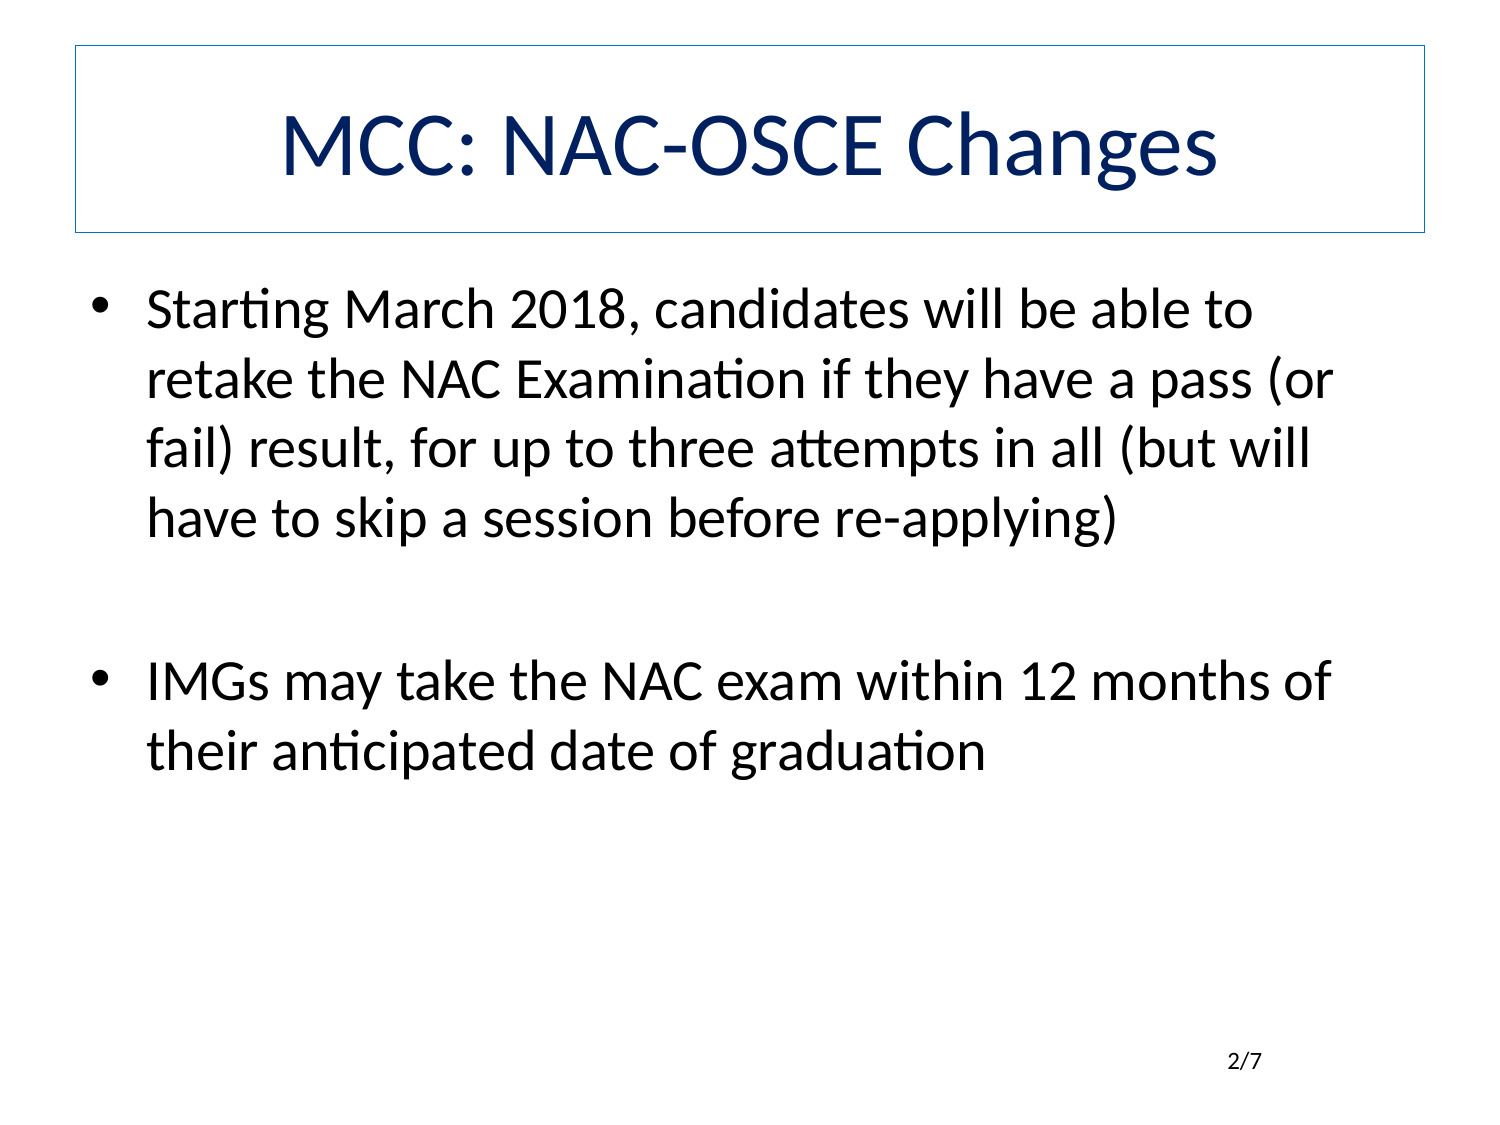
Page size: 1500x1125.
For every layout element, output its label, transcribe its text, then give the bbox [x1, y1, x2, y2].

list Starting March 2018, candidates will be able to retake the NAC Examination if they have a pass (or fail) result, for up to three attempts in all (but will have to skip a session before re-applying) IMGs may take the NAC exam within 12 months of their anticipated date of graduation [75, 262, 1425, 1005]
title MCC: NAC-OSCE Changes [75, 45, 1425, 233]
text_box 2/7 [1212, 1037, 1375, 1083]
